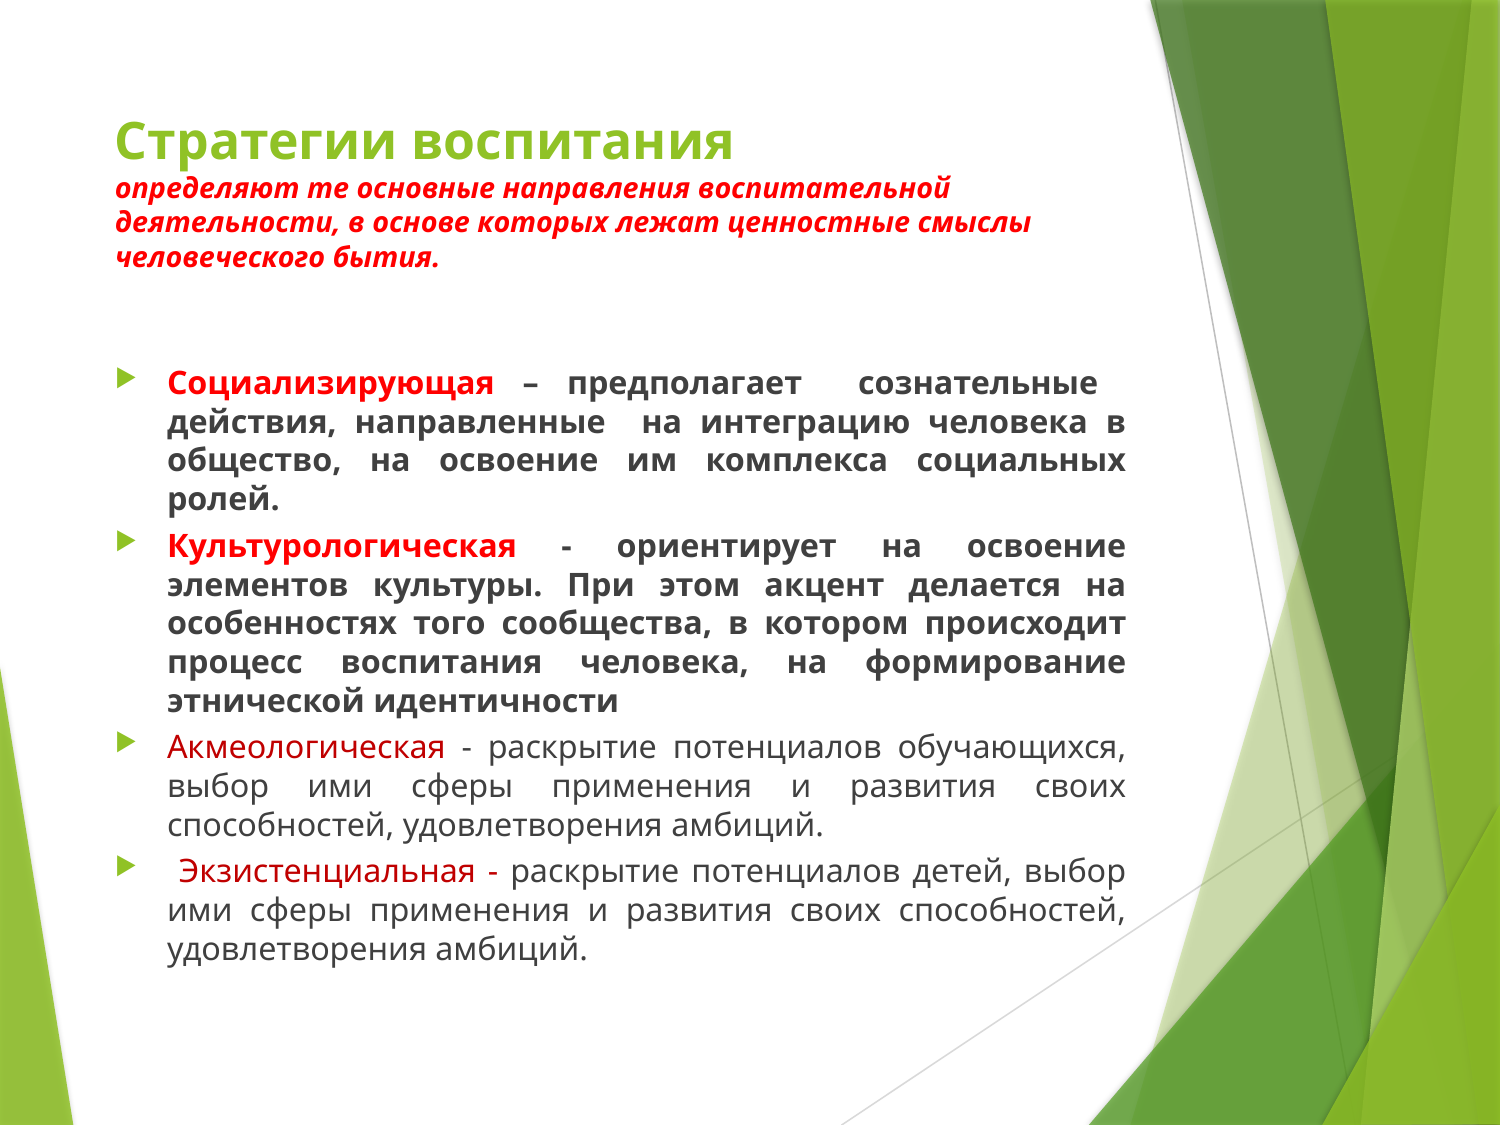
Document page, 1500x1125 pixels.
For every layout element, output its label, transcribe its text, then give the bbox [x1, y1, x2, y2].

list Социализирующая – предполагает сознательные действия, направленные на интеграцию человека в общество, на освоение им комплекса социальных ролей. Культурологическая - ориентирует на освоение элементов культуры. При этом акцент делается на особенностях того сообщества, в котором происходит процесс воспитания человека, на формирование этнической идентичности Акмеологическая - раскрытие потенциалов обучающихся, выбор ими сферы применения и развития своих способностей, удовлетворения амбиций. Экзистенциальная - раскрытие потенциалов детей, выбор ими сферы применения и развития своих способностей, удовлетворения амбиций. [99, 354, 1142, 992]
title Стратегии воспитания определяют те основные направления воспитательной деятельности, в основе которых лежат ценностные смыслы человеческого бытия. [99, 99, 1142, 317]
